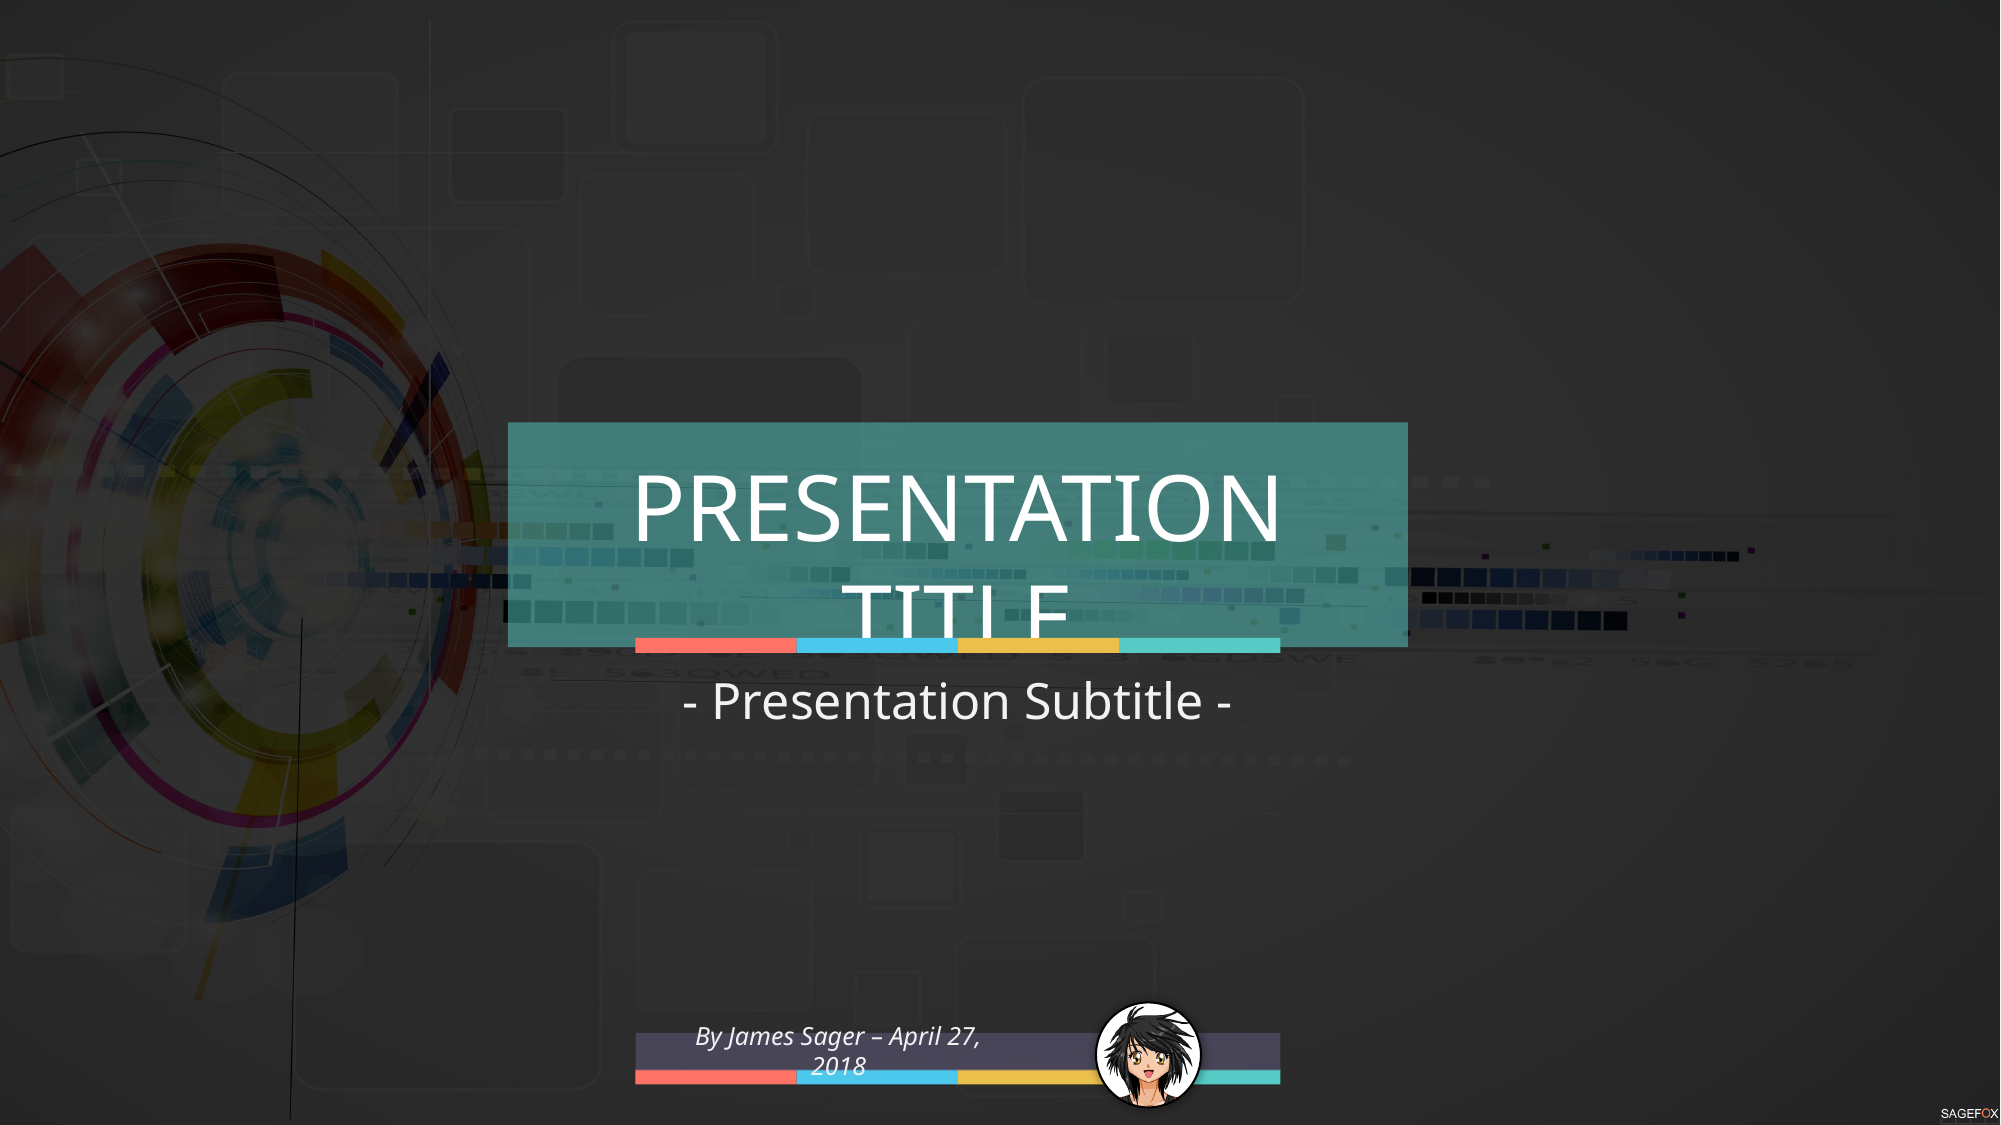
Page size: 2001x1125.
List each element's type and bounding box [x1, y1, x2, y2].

text_box [635, 1002, 1281, 1108]
picture [0, 0, 2001, 1125]
text_box [507, 422, 1408, 653]
